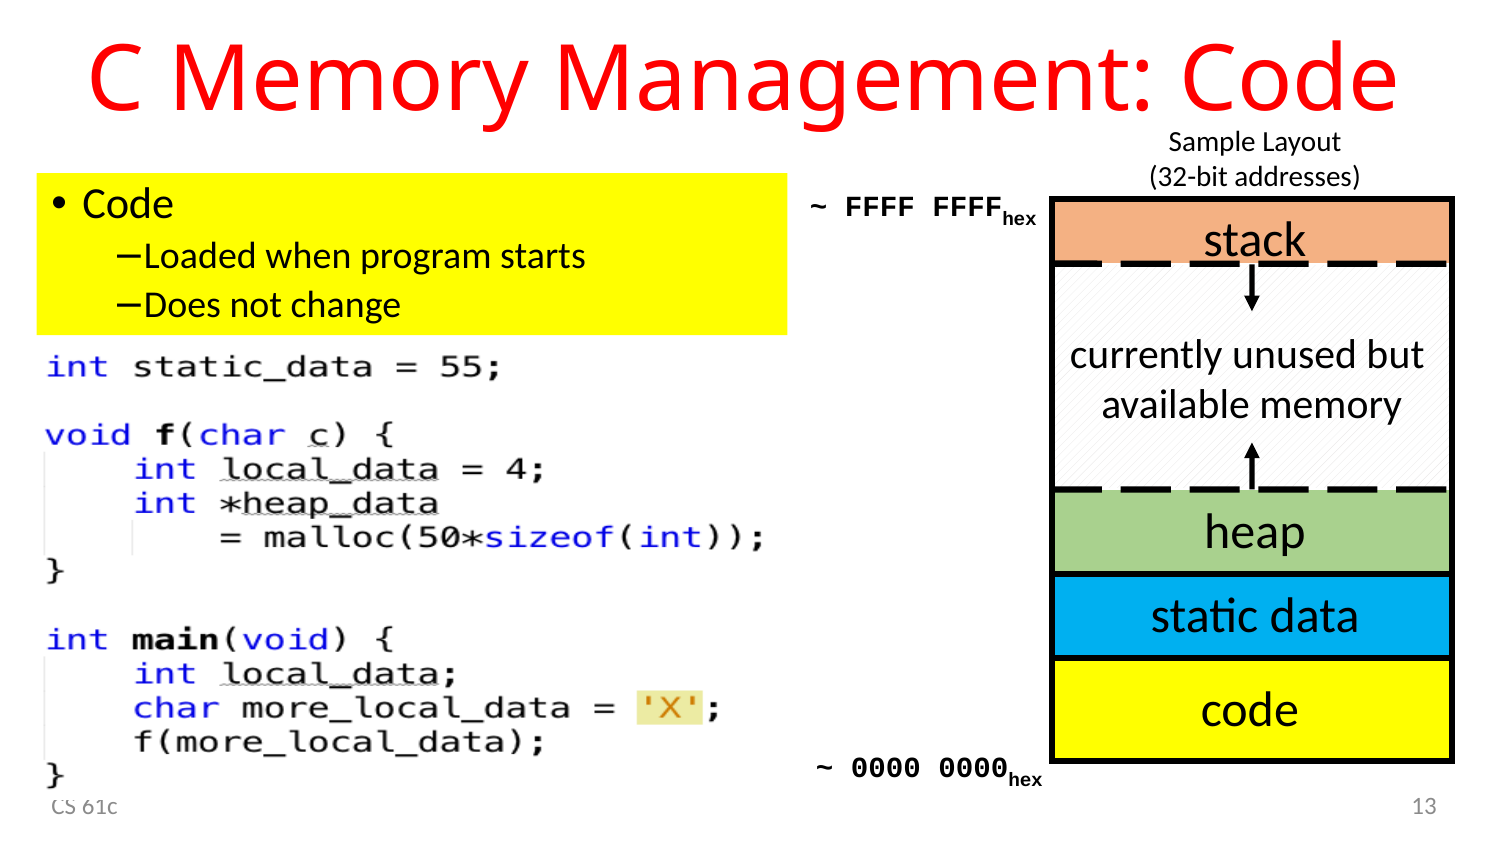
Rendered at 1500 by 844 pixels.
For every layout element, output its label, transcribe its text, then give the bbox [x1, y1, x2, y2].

slide_number CS 61c [36, 800, 406, 827]
list Code Loaded when program starts Does not change [36, 173, 787, 336]
slide_number 13 [1114, 788, 1452, 827]
title C Memory Management: Code [36, 17, 1452, 148]
picture [36, 345, 769, 800]
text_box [787, 115, 1452, 788]
